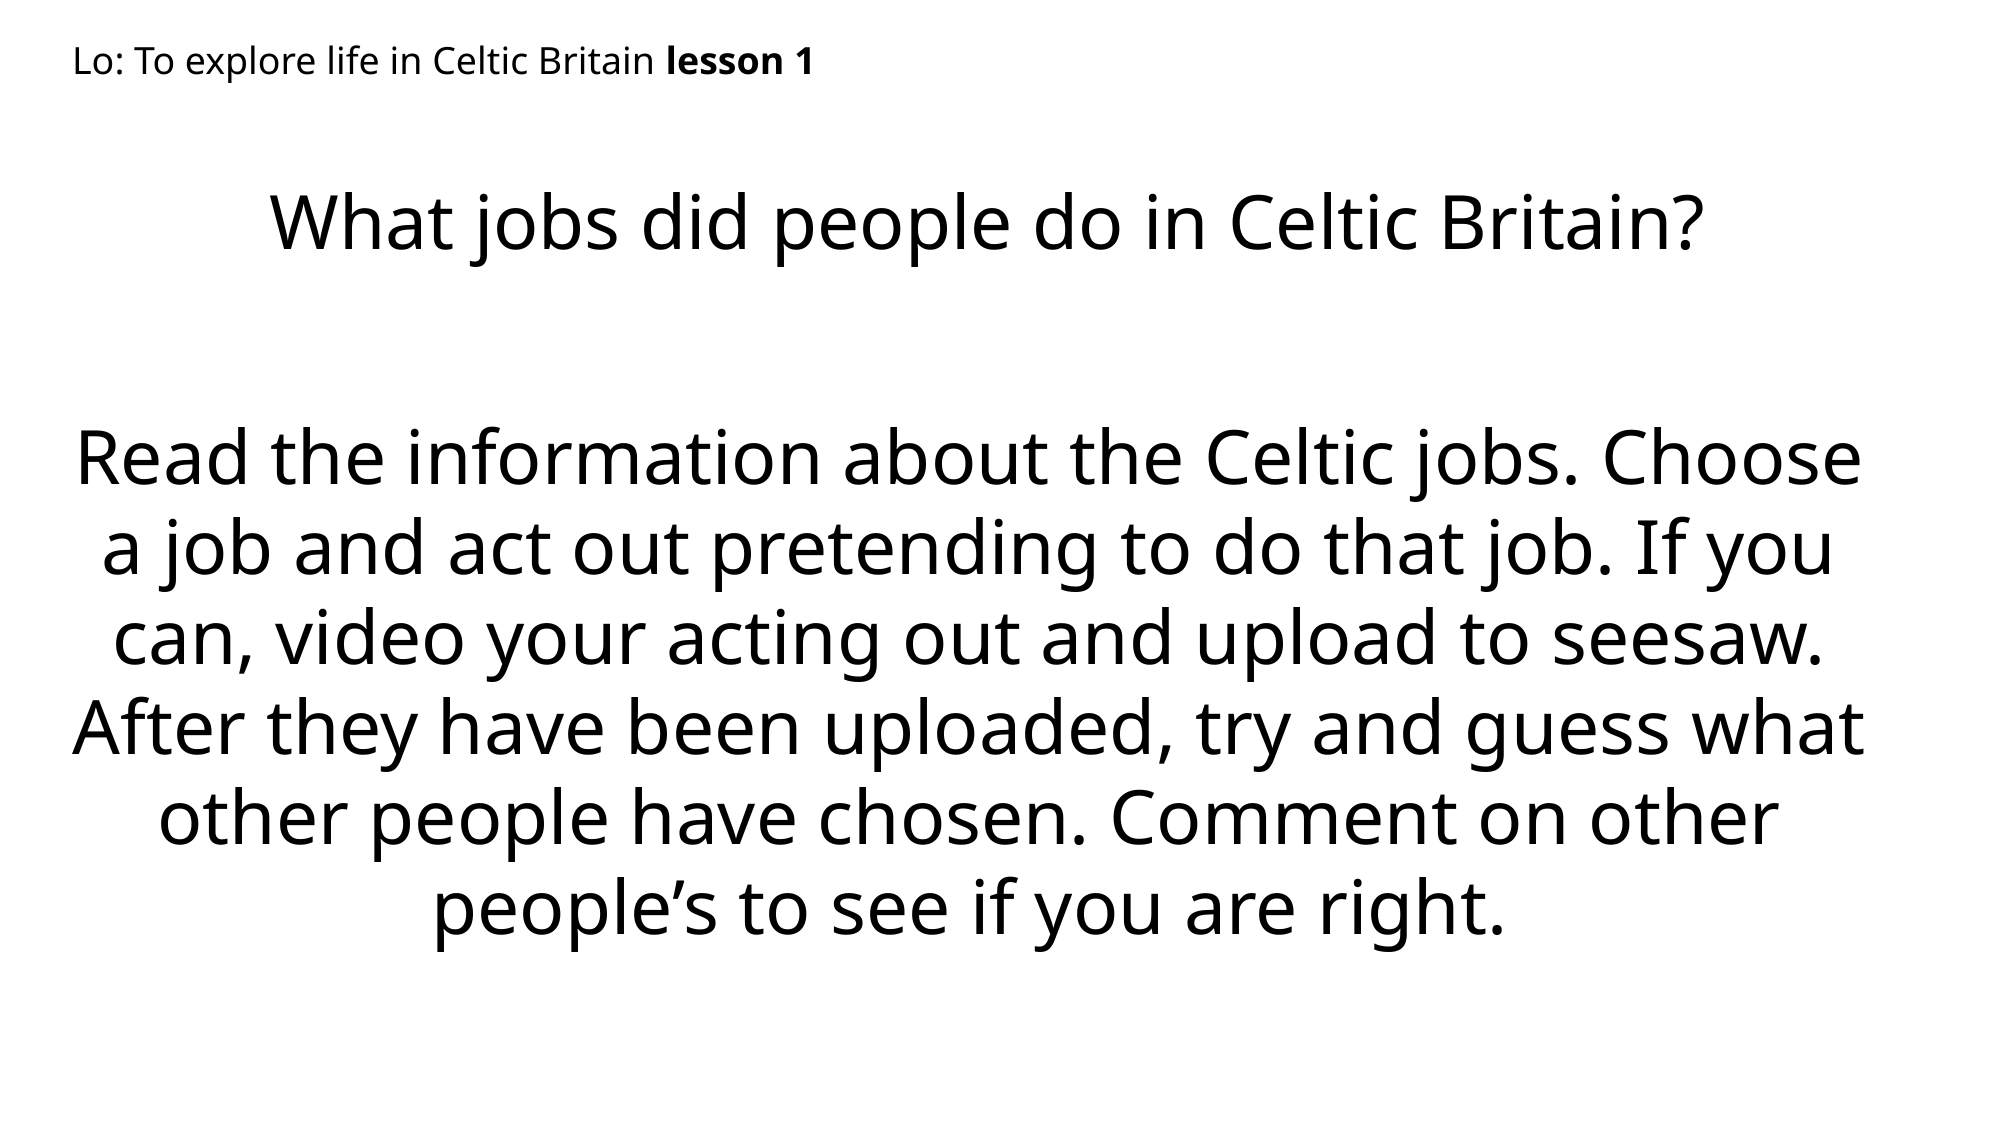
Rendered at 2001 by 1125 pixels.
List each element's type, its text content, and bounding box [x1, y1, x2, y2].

text_box Lo: To explore life in Celtic Britain lesson 1 [57, 29, 841, 90]
text_box Read the information about the Celtic jobs. Choose a job and act out pretending to do that job. If you can, video your acting out and upload to seesaw. After they have been uploaded, try and guess what other people have chosen. Comment on other people’s to see if you are right. [32, 402, 1908, 957]
text_box What jobs did people do in Celtic Britain? [50, 167, 1926, 272]
